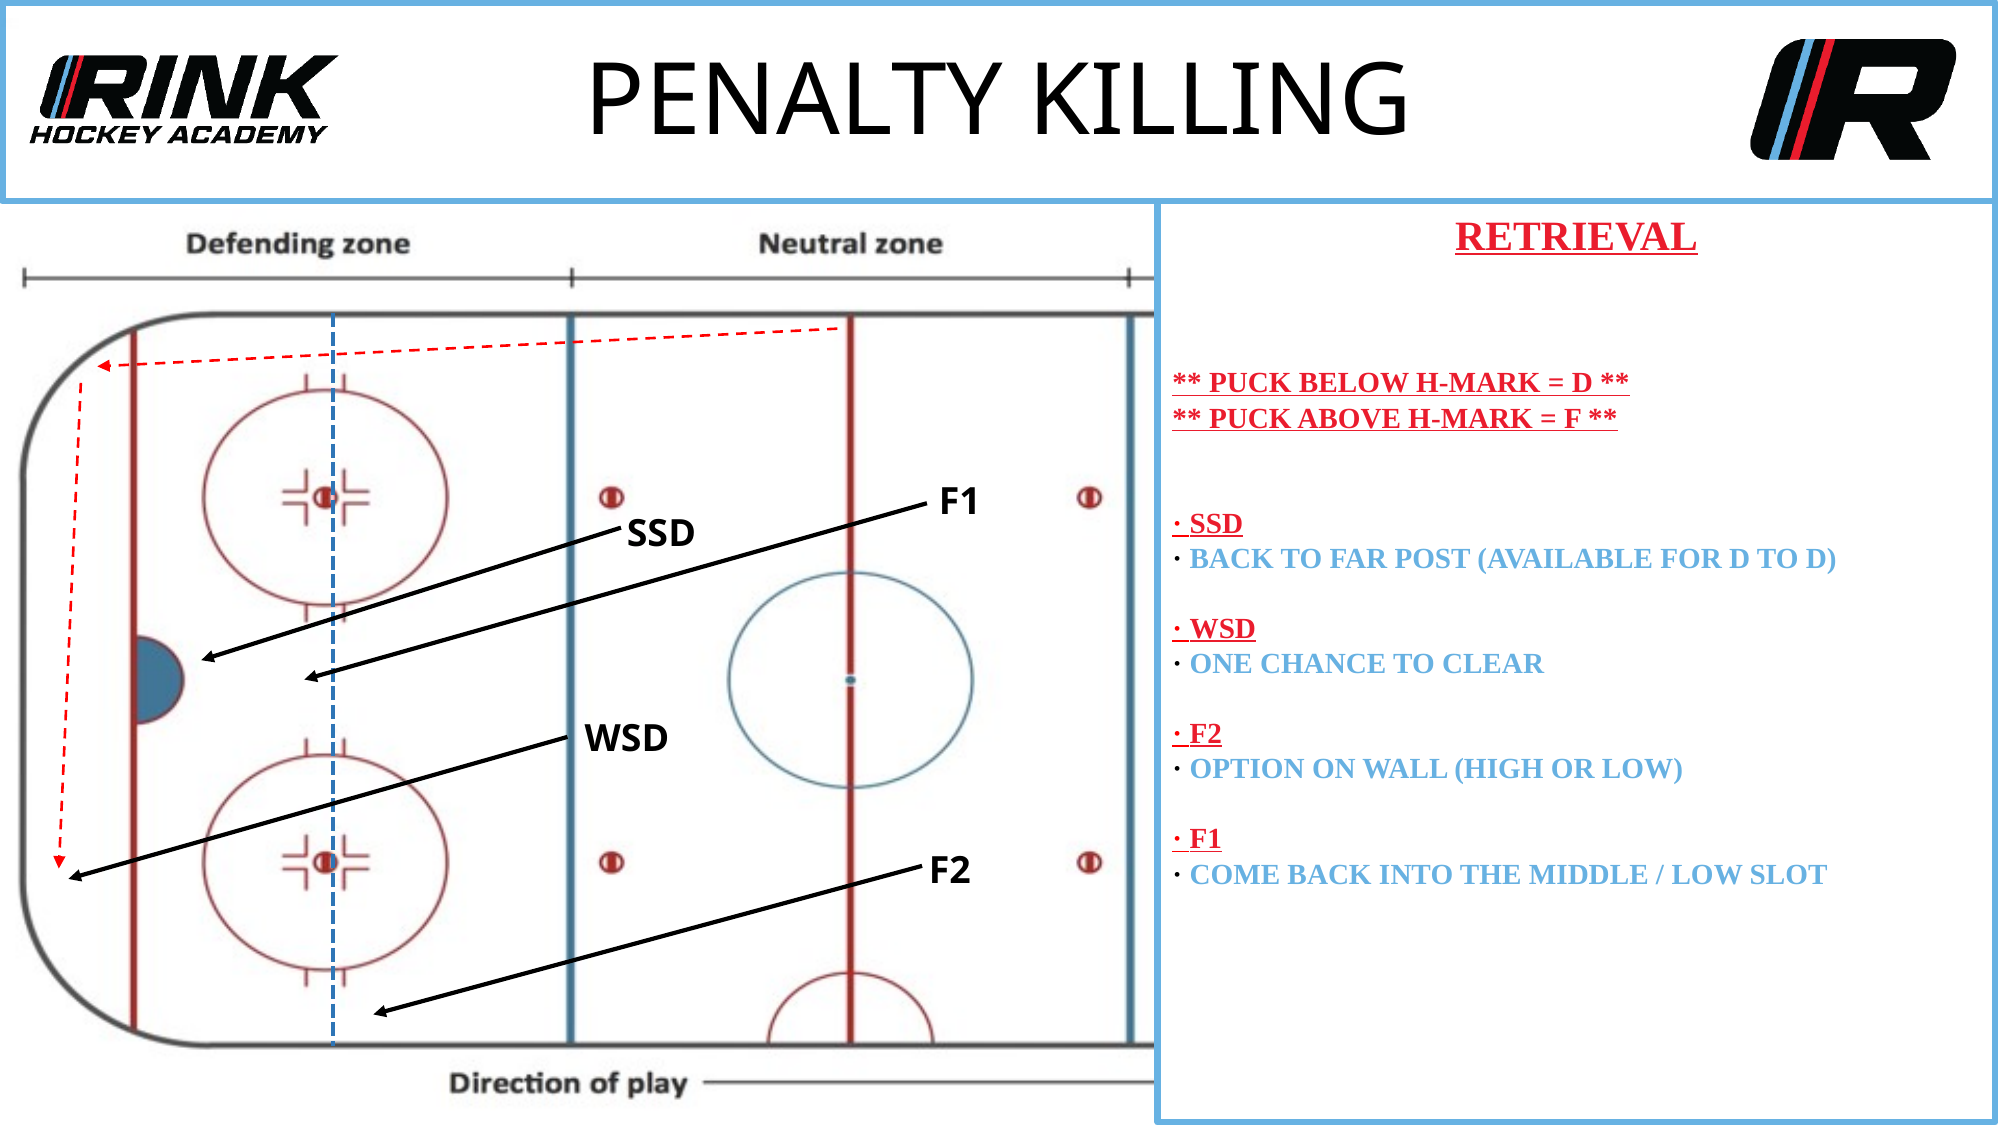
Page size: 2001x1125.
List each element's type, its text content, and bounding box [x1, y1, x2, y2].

picture [0, 208, 1698, 1125]
text_box F1 [924, 469, 996, 530]
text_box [201, 527, 304, 661]
text_box RETRIEVAL ** PUCK BELOW H-MARK = D ** ** PUCK ABOVE H-MARK = F ** · SSD · BACK TO FAR POST (AVAILABLE FOR D TO D) · WSD · ONE CHANCE TO CLEAR · F2 · OPTION ON WALL (HIGH OR LOW) · F1 · COME BACK INTO THE MIDDLE / LOW SLOT [1157, 202, 1996, 1123]
picture [14, 42, 354, 156]
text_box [333, 328, 838, 367]
text_box F2 [914, 838, 986, 898]
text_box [373, 865, 923, 1015]
picture [1720, 25, 1986, 173]
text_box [97, 328, 332, 367]
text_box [304, 503, 927, 680]
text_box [58, 382, 81, 869]
text_box PENALTY KILLING [2, 2, 1996, 202]
text_box WSD [569, 706, 685, 767]
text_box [68, 736, 568, 879]
